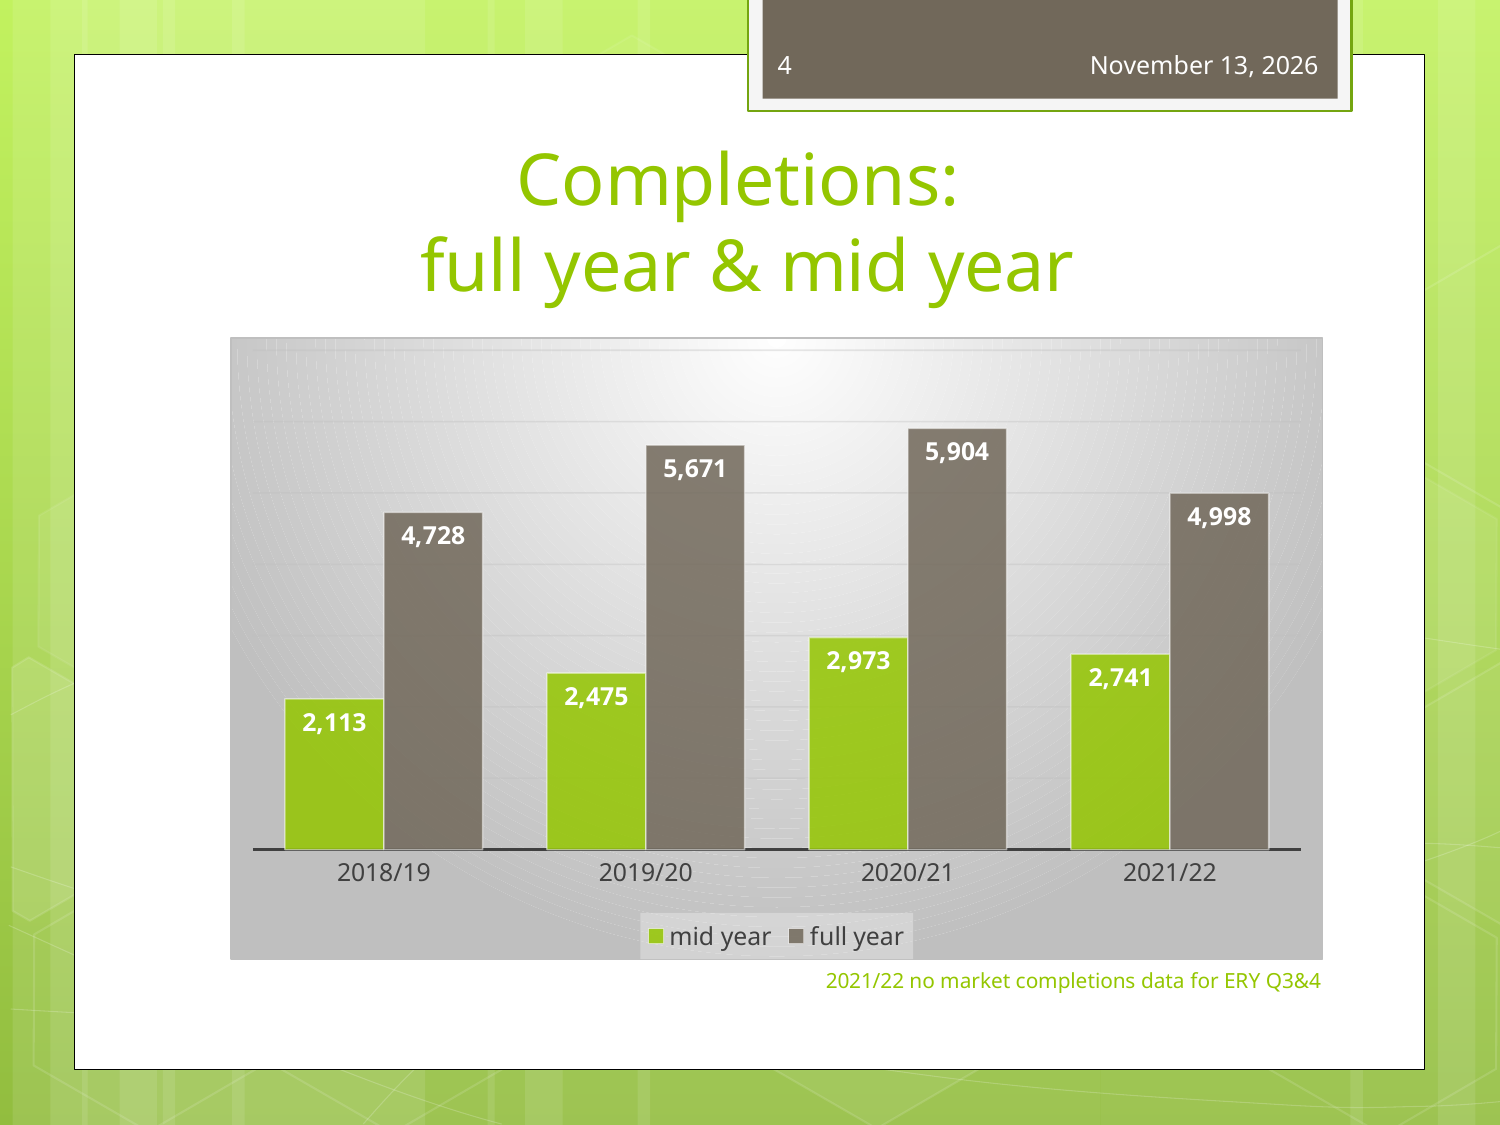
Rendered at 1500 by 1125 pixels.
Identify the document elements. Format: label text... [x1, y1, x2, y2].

footer 2021/22 no market completions data for ERY Q3&4 [584, 960, 1336, 1000]
title Completions: full year & mid year [171, 125, 1324, 313]
slide_number 4 [762, 36, 982, 97]
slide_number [983, 36, 1334, 97]
chart [170, 326, 1324, 961]
